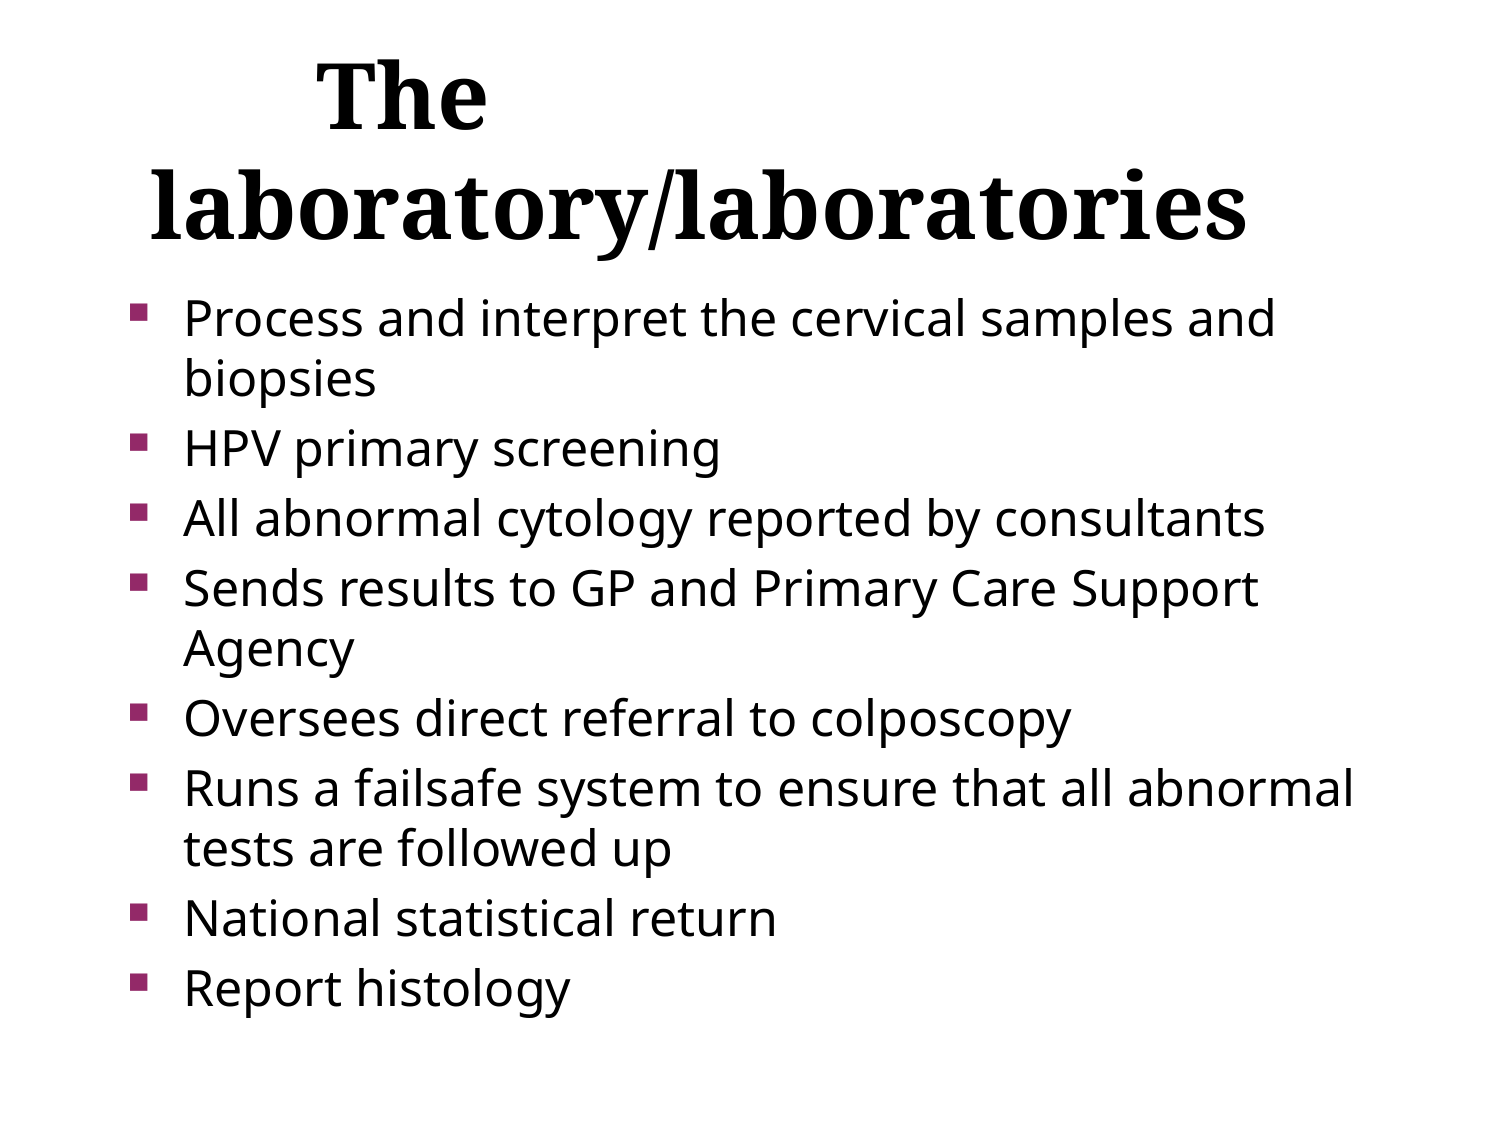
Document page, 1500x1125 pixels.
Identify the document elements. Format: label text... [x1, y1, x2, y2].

list Process and interpret the cervical samples and biopsies HPV primary screening All abnormal cytology reported by consultants Sends results to GP and Primary Care Support Agency Oversees direct referral to colposcopy Runs a failsafe system to ensure that all abnormal tests are followed up National statistical return Report histology [112, 278, 1388, 954]
title The laboratory/laboratories [150, 70, 1500, 258]
